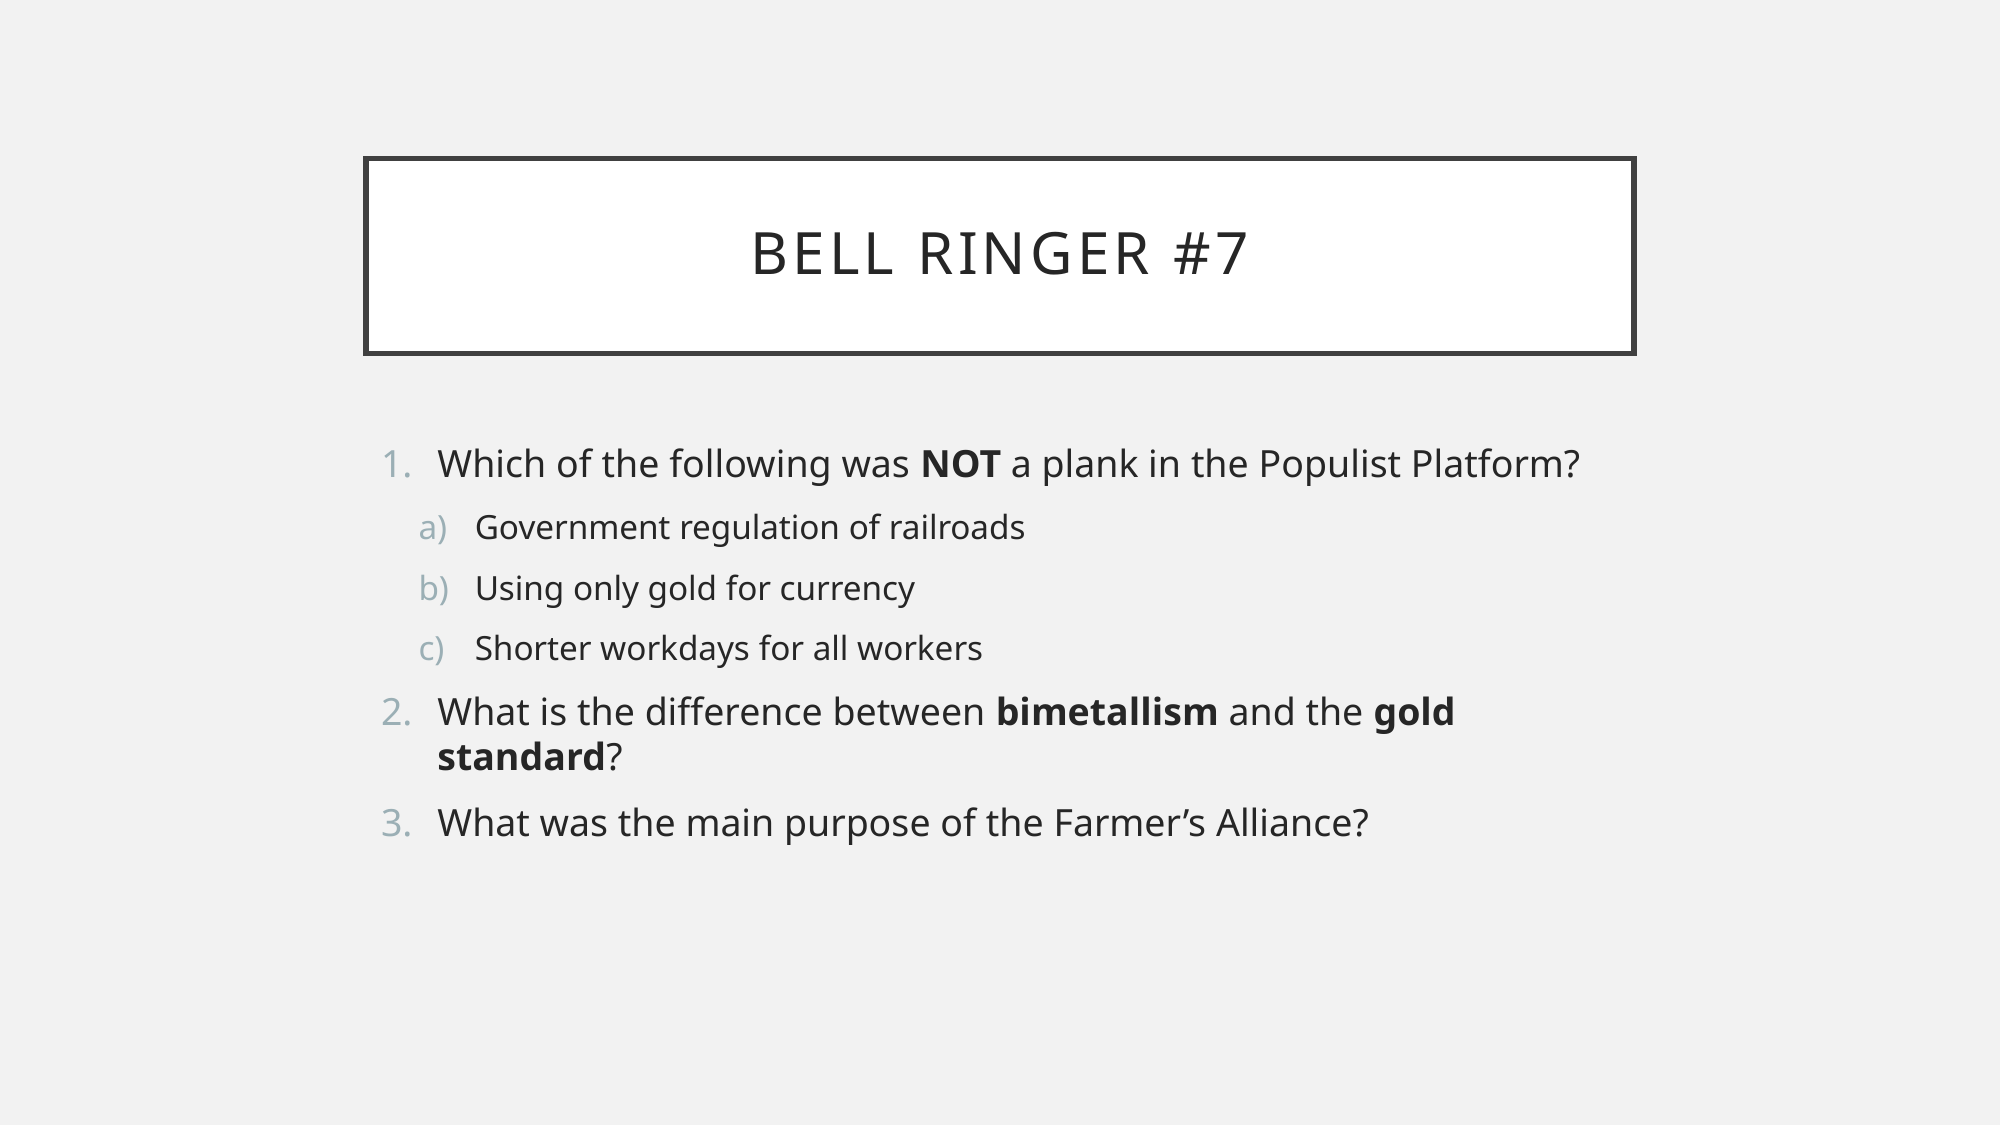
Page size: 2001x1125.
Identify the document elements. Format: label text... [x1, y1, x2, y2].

list Which of the following was NOT a plank in the Populist Platform? Government regulation of railroads Using only gold for currency Shorter workdays for all workers What is the difference between bimetallism and the gold standard? What was the main purpose of the Farmer’s Alliance? [366, 432, 1634, 942]
title Bell Ringer #7 [363, 156, 1637, 356]
